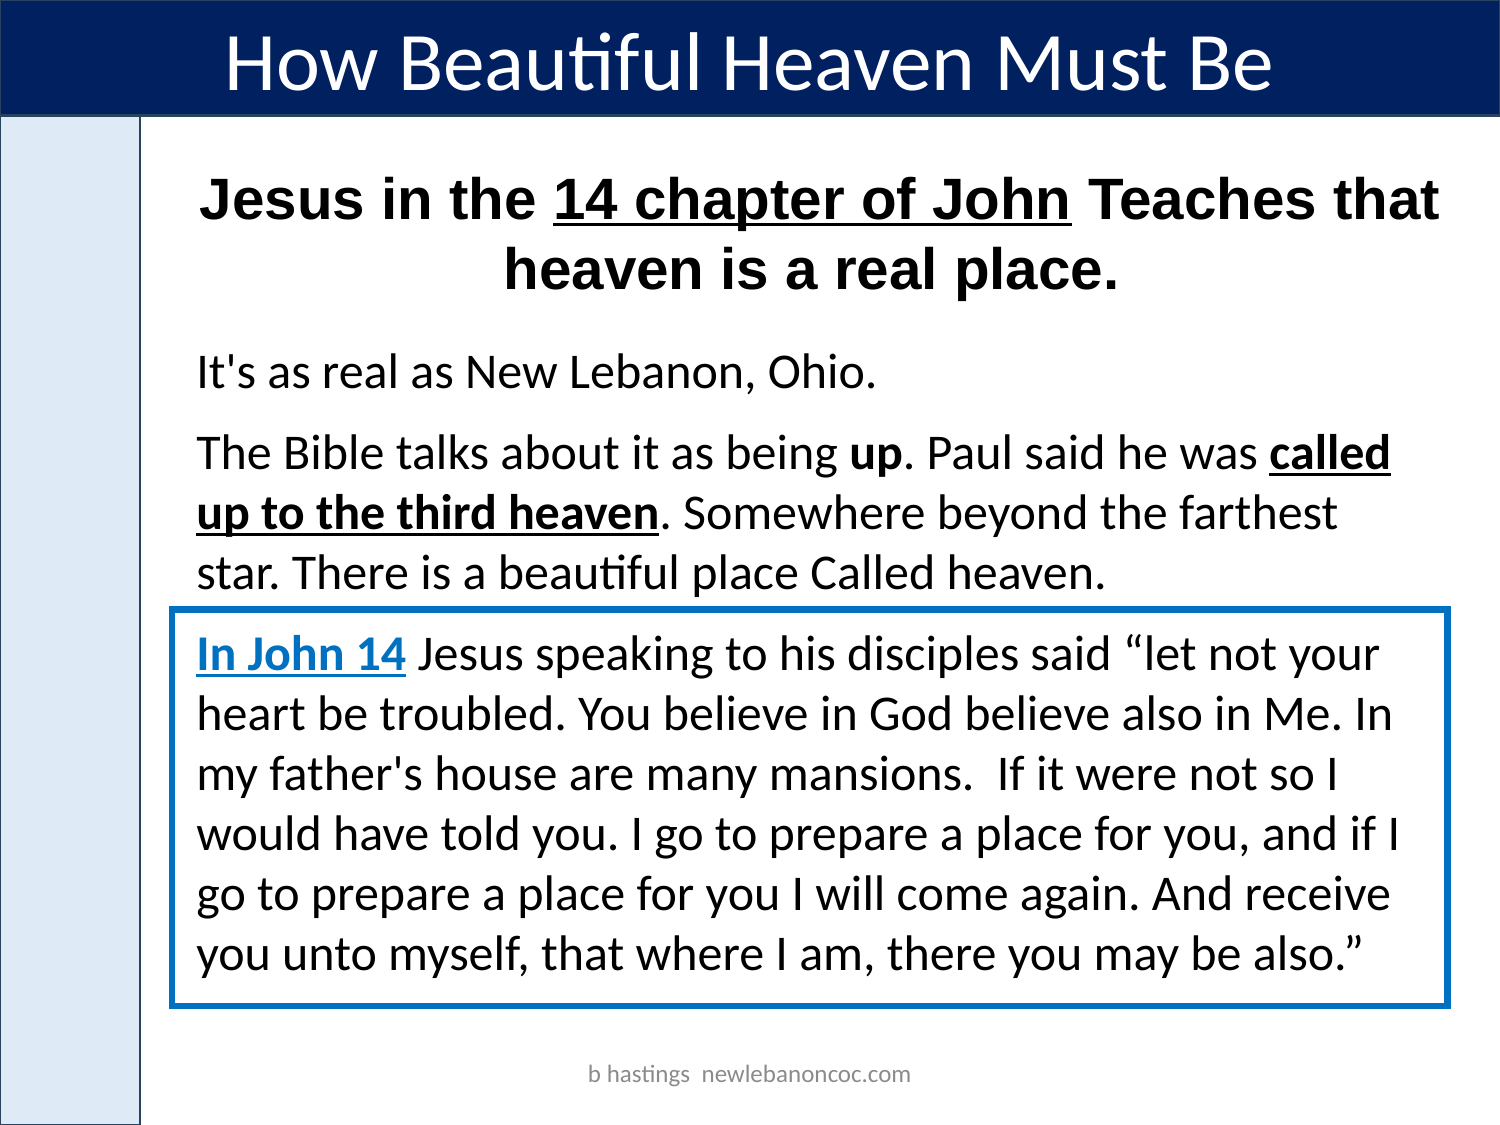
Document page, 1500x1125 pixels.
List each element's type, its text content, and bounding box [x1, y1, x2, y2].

text_box How Beautiful Heaven Must Be [0, 0, 1500, 115]
text_box [171, 609, 1449, 1007]
text_box Jesus in the 14 chapter of John Teaches that heaven is a real place. [140, 153, 1500, 309]
text_box It's as real as New Lebanon, Ohio. The Bible talks about it as being up. Paul said he was called up to the third heaven. Somewhere beyond the farthest star. There is a beautiful place Called heaven. In John 14 Jesus speaking to his disciples said “let not your heart be troubled. You believe in God believe also in Me. In my father's house are many mansions. If it were not so I would have told you. I go to prepare a place for you, and if I go to prepare a place for you I will come again. And receive you unto myself, that where I am, there you may be also.” [181, 309, 1440, 609]
text_box [0, 117, 141, 1125]
footer b hastings newlebanoncoc.com [496, 1042, 1004, 1103]
